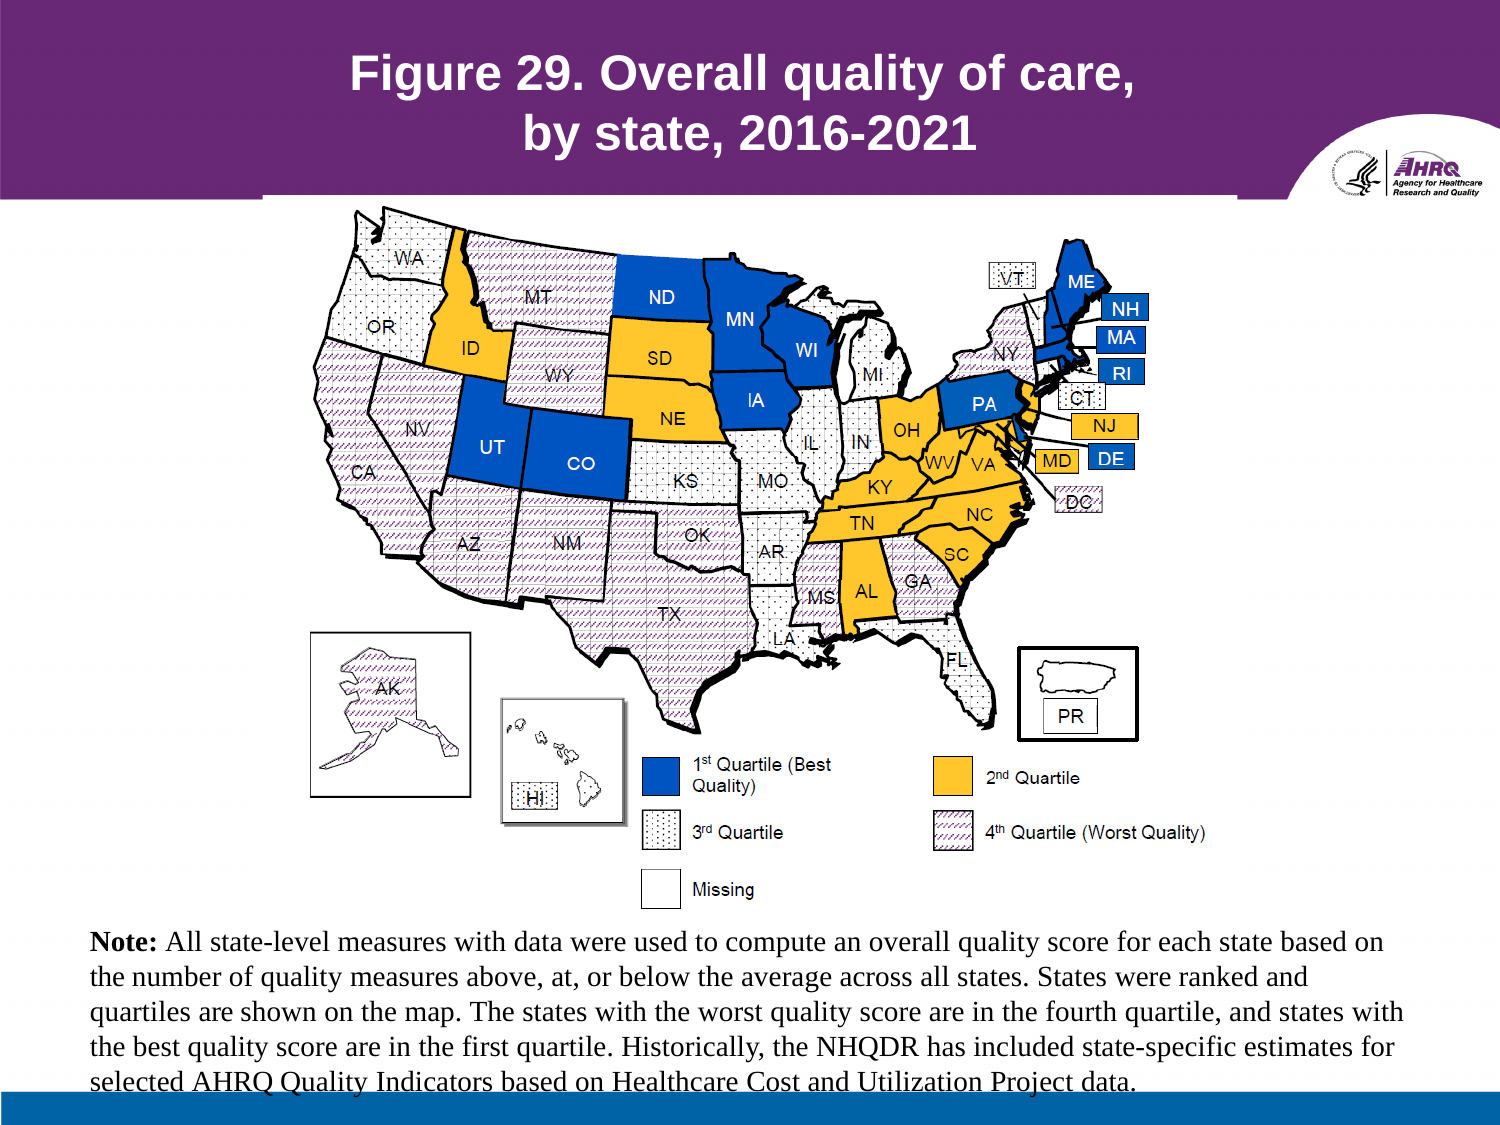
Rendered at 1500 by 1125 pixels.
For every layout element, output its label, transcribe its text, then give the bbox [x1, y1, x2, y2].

title Figure 29. Overall quality of care, by state, 2016-2021 [206, 50, 1294, 152]
text_box Note: All state-level measures with data were used to compute an overall quality score for each state based on the number of quality measures above, at, or below the average across all states. States were ranked and quartiles are shown on the map. The states with the worst quality score are in the fourth quartile, and states with the best quality score are in the first quartile. Historically, the NHQDR has included state-specific estimates for selected AHRQ Quality Indicators based on Healthcare Cost and Utilization Project data. [74, 914, 1425, 1105]
picture [0, 0, 1500, 1125]
